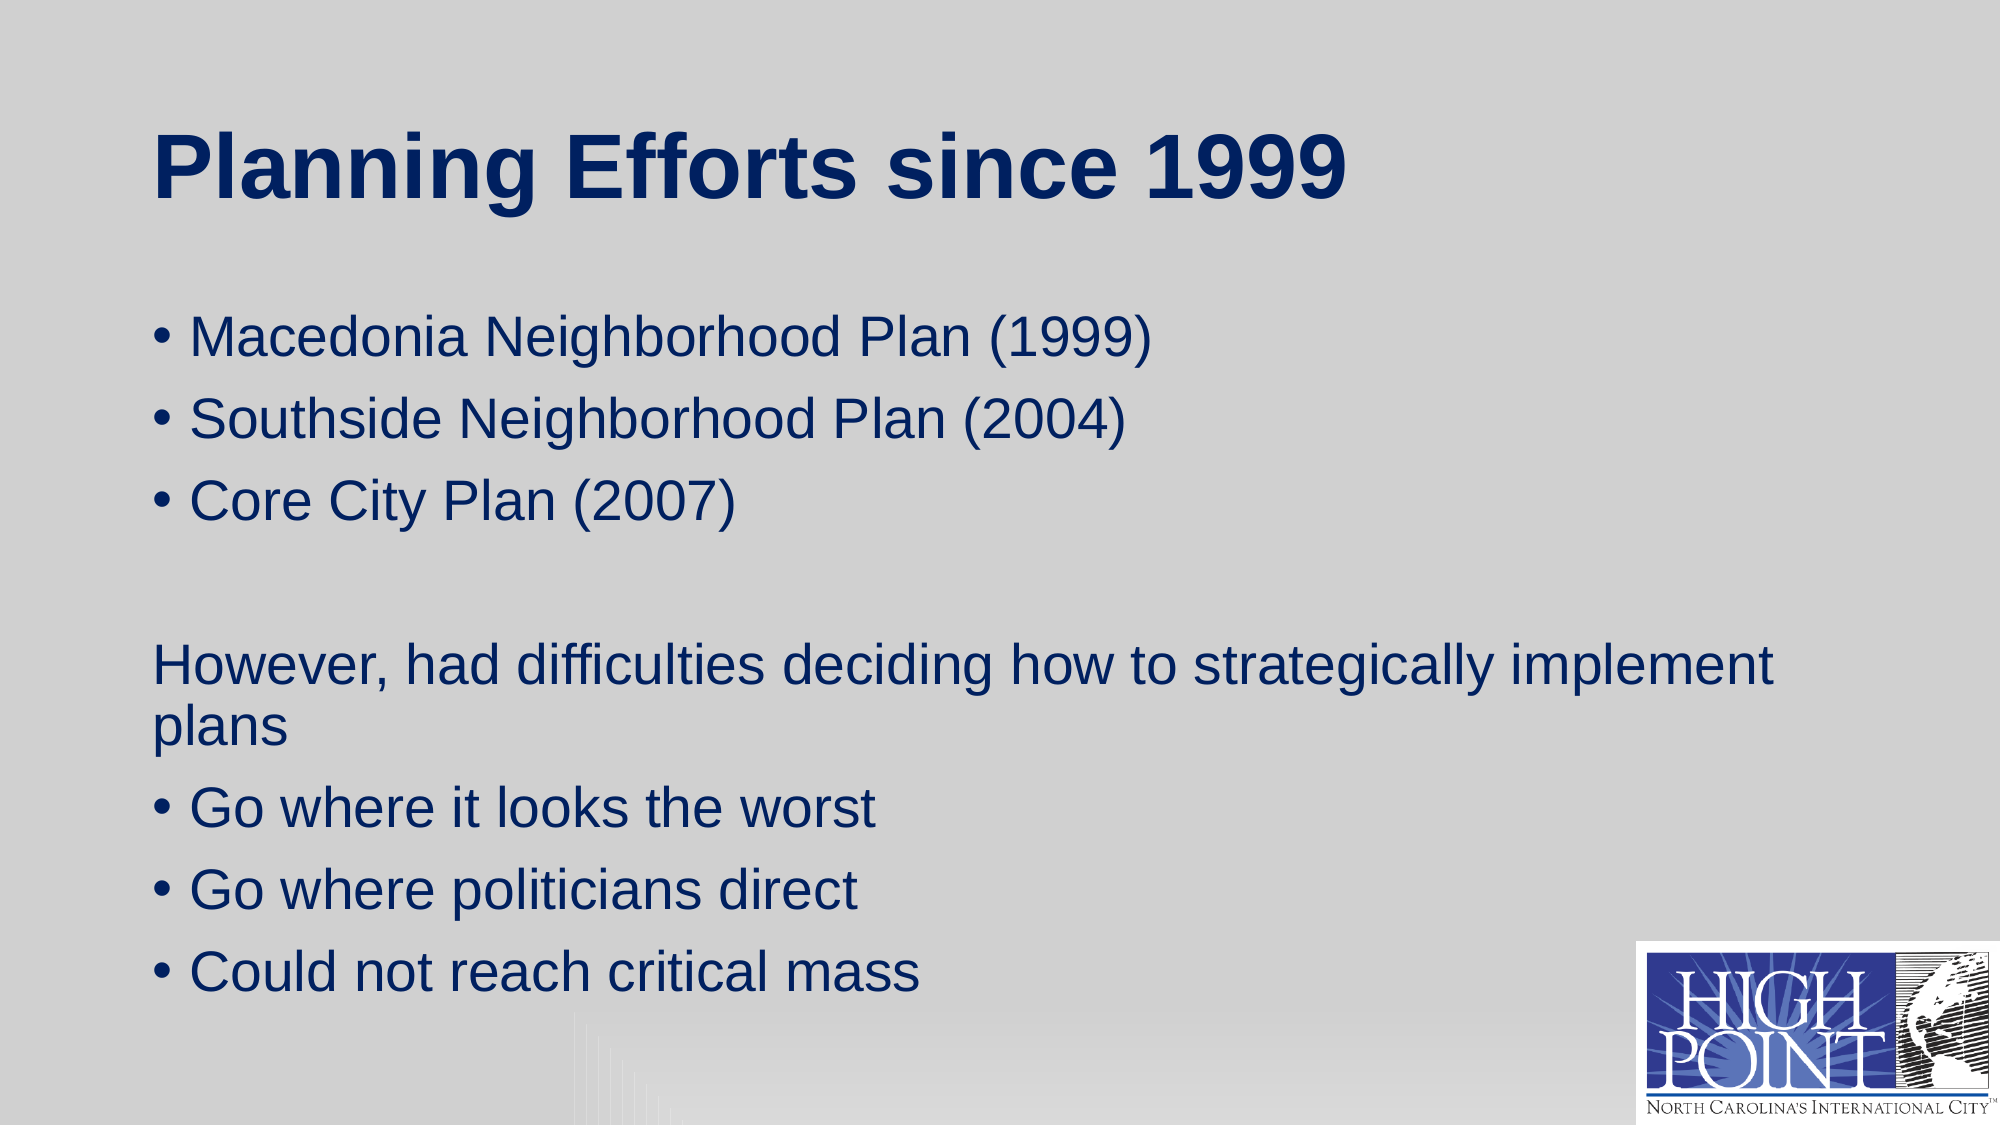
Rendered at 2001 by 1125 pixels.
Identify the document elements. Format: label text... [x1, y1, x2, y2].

title Planning Efforts since 1999 [137, 59, 1863, 278]
list Macedonia Neighborhood Plan (1999) Southside Neighborhood Plan (2004) Core City Plan (2007) However, had difficulties deciding how to strategically implement plans Go where it looks the worst Go where politicians direct Could not reach critical mass [137, 299, 1863, 1014]
picture [1636, 941, 2000, 1125]
